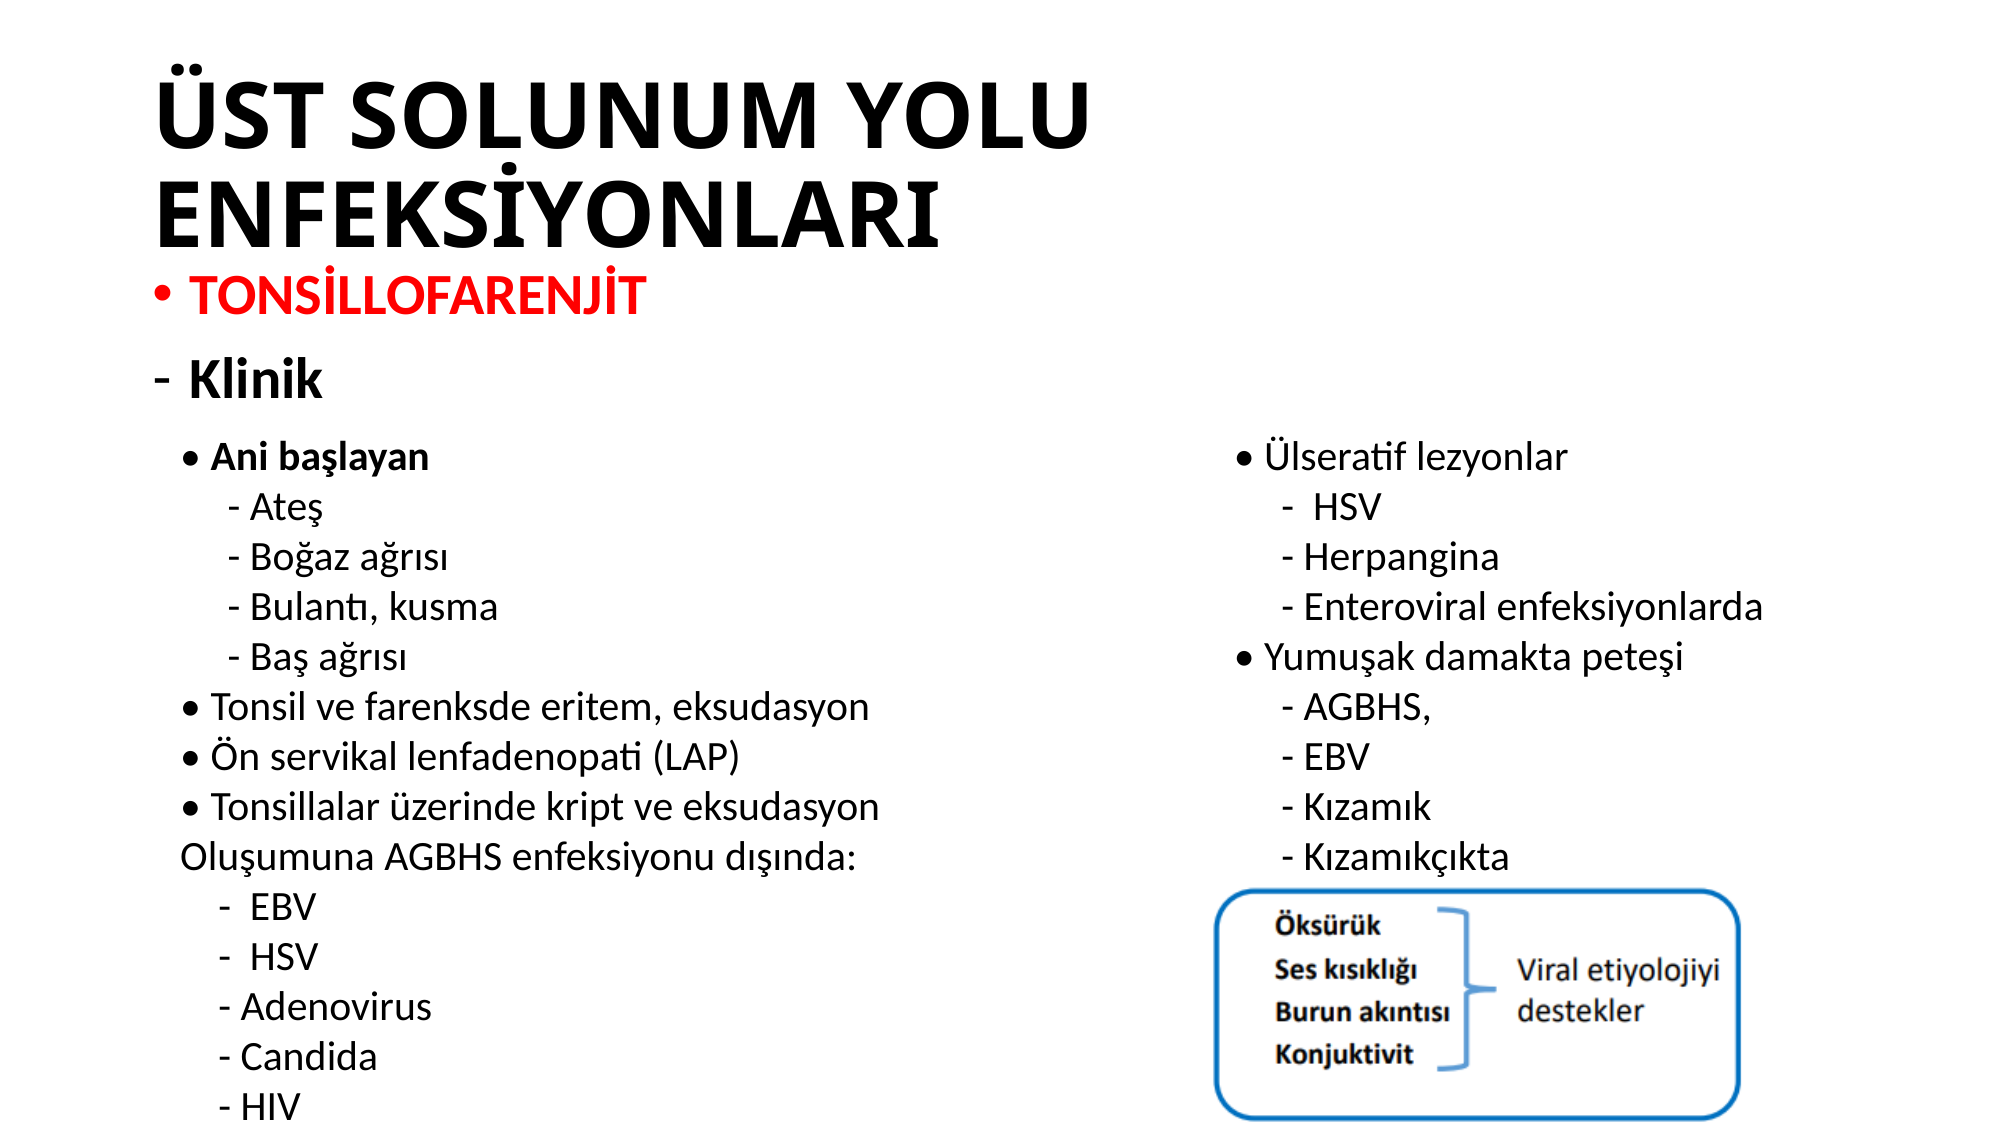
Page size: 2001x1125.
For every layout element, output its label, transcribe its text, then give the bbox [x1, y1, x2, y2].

picture [1165, 877, 1774, 1125]
text_box • Ülseratif lezyonlar - HSV - Herpangina - Enteroviral enfeksiyonlarda • Yumuşak damakta peteşi - AGBHS, - EBV - Kızamık - Kızamıkçıkta [1219, 421, 1881, 887]
text_box • Ani başlayan - Ateş - Boğaz ağrısı - Bulantı, kusma - Baş ağrısı • Tonsil ve farenksde eritem, eksudasyon • Ön servikal lenfadenopati (LAP) • Tonsillalar üzerinde kript ve eksudasyon Oluşumuna AGBHS enfeksiyonu dışında: - EBV - HSV - Adenovirus - Candida - HIV [165, 421, 1166, 1125]
title ÜST SOLUNUM YOLU ENFEKSİYONLARI [137, 59, 1863, 256]
list TONSİLLOFARENJİT Klinik [137, 256, 1863, 971]
